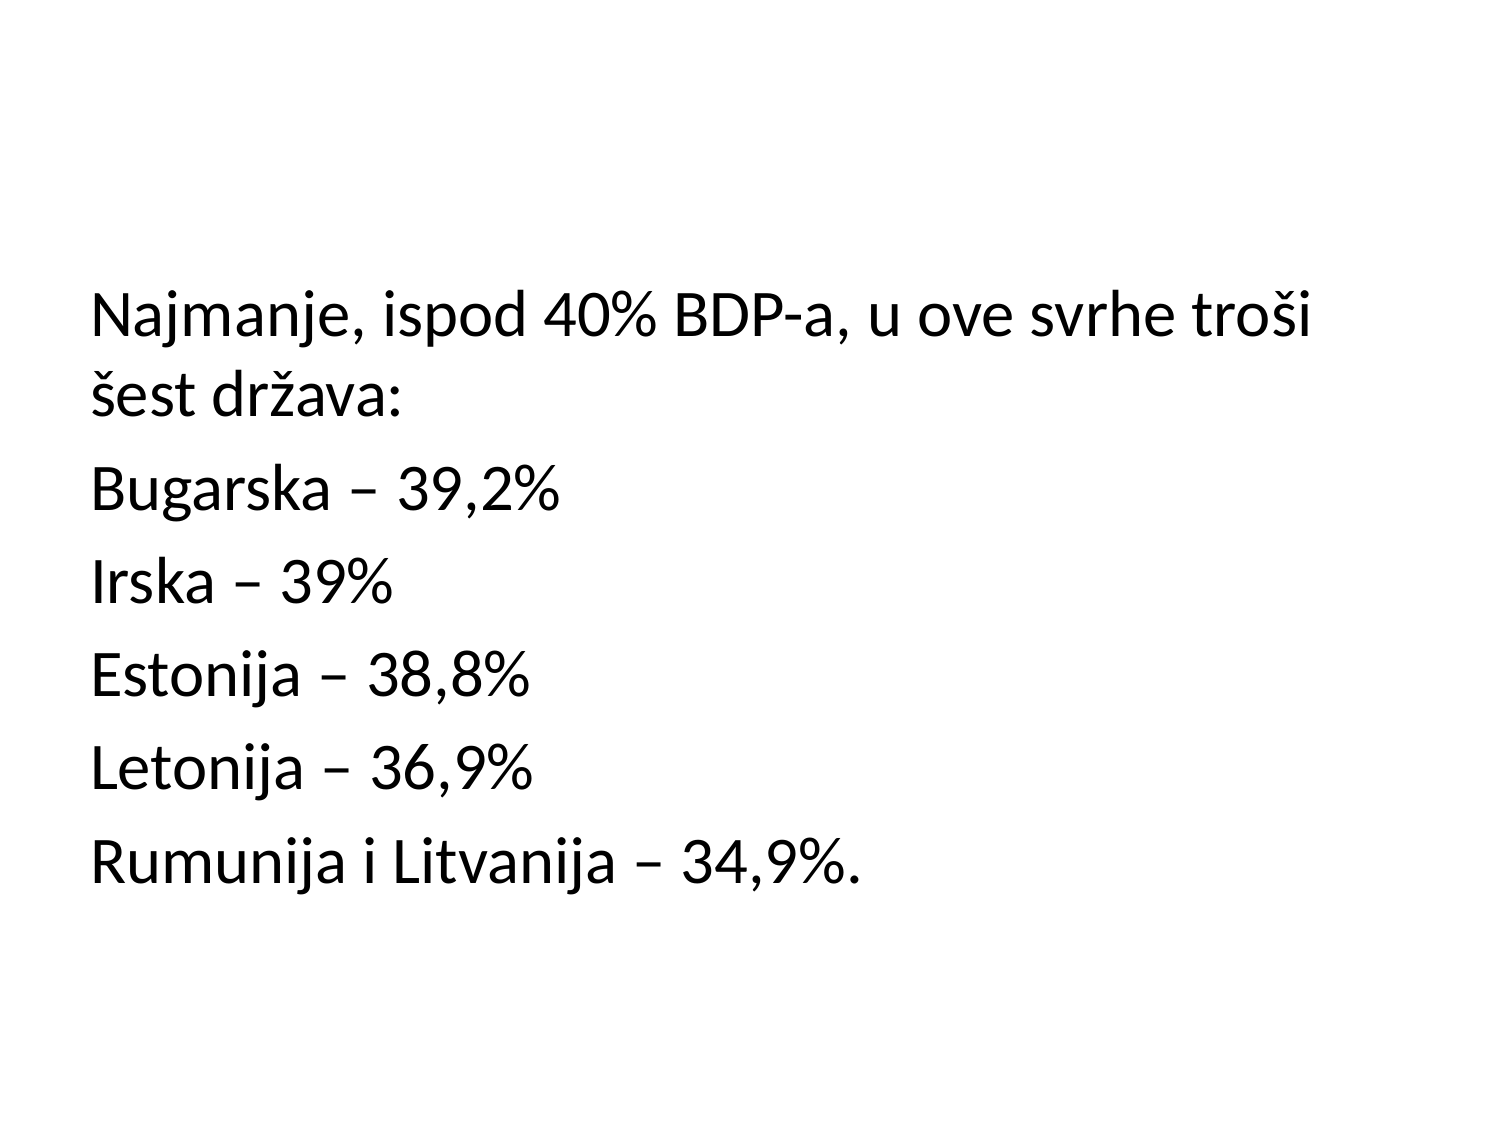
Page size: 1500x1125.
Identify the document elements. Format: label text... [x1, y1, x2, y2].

list Najmanje, ispod 40% BDP-a, u ove svrhe troši šest država: Bugarska – 39,2% Irska – 39% Estonija – 38,8% Letonija – 36,9% Rumunija i Litvanija – 34,9%. [75, 262, 1425, 1005]
